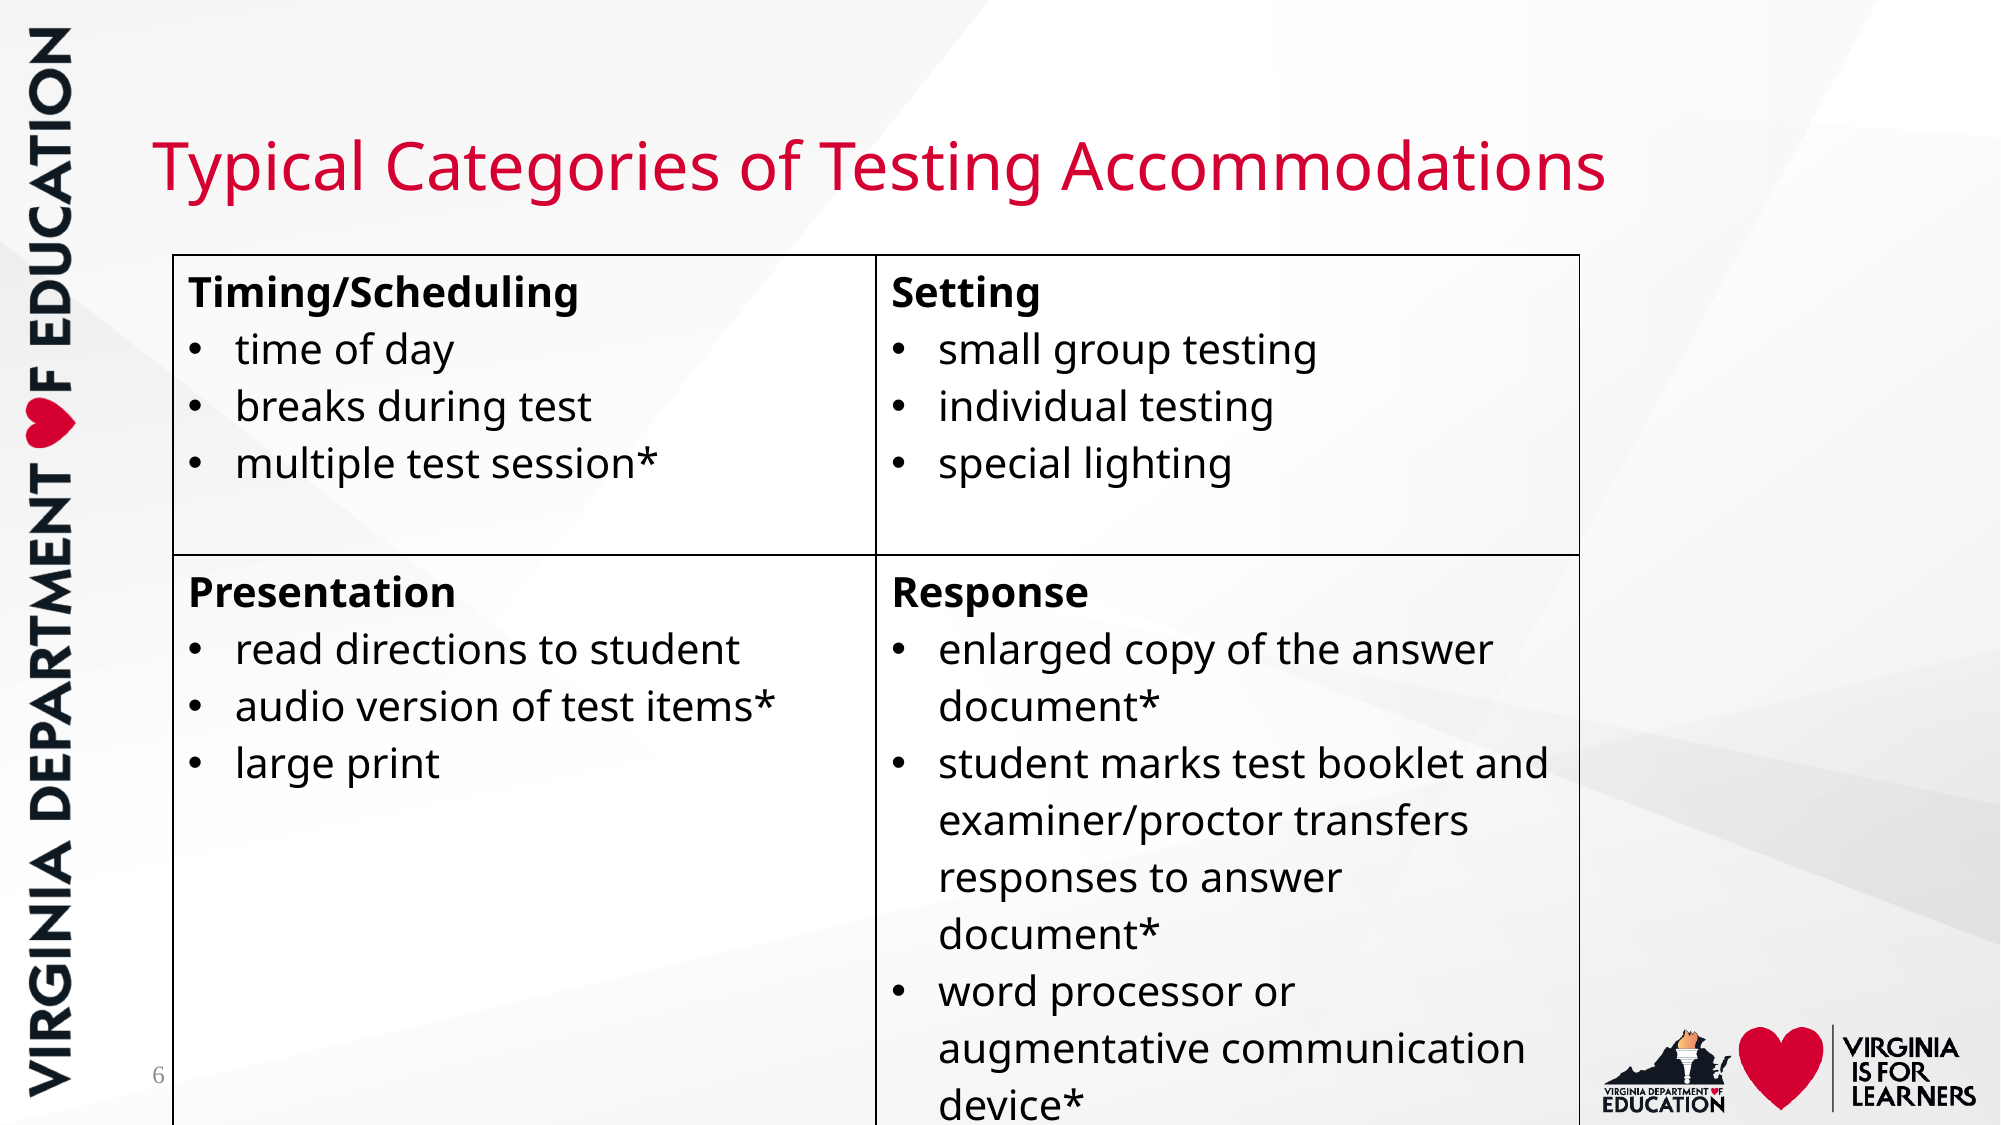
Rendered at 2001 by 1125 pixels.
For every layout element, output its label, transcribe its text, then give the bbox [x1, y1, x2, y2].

picture [0, 0, 2001, 1125]
table_cell Response enlarged copy of the answer document* student marks test booklet and examiner/proctor transfers responses to answer document* word processor or augmentative communication device* [877, 556, 1579, 1125]
title Typical Categories of Testing Accommodations [137, 59, 1863, 278]
table_cell Presentation read directions to student audio version of test items* large print [174, 556, 875, 1125]
table_header Setting small group testing individual testing special lighting [877, 256, 1579, 554]
table_header Timing/Scheduling time of day breaks during test multiple test session* [174, 256, 875, 554]
slide_number 6 [137, 1043, 588, 1104]
